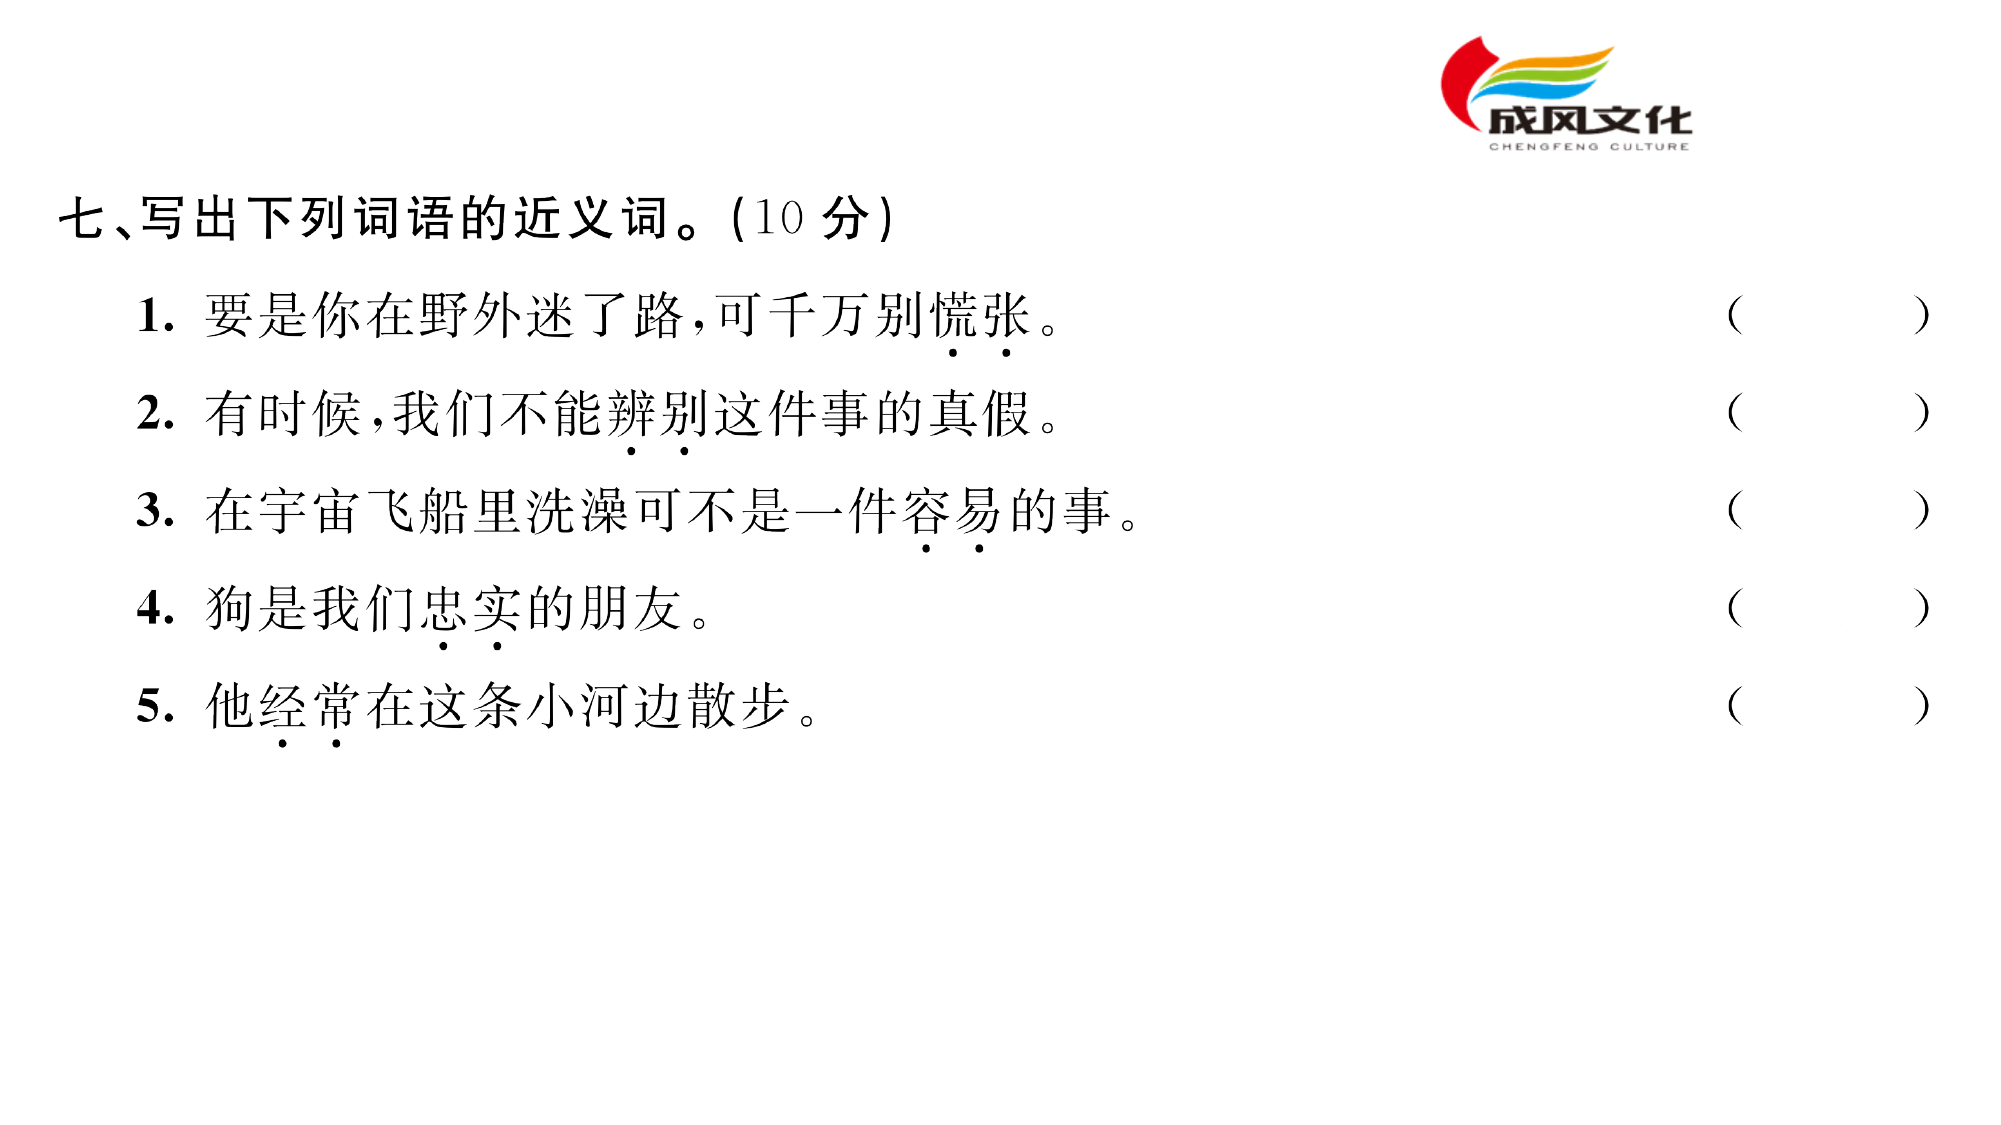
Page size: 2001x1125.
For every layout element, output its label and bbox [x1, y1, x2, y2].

picture [55, 30, 1945, 751]
